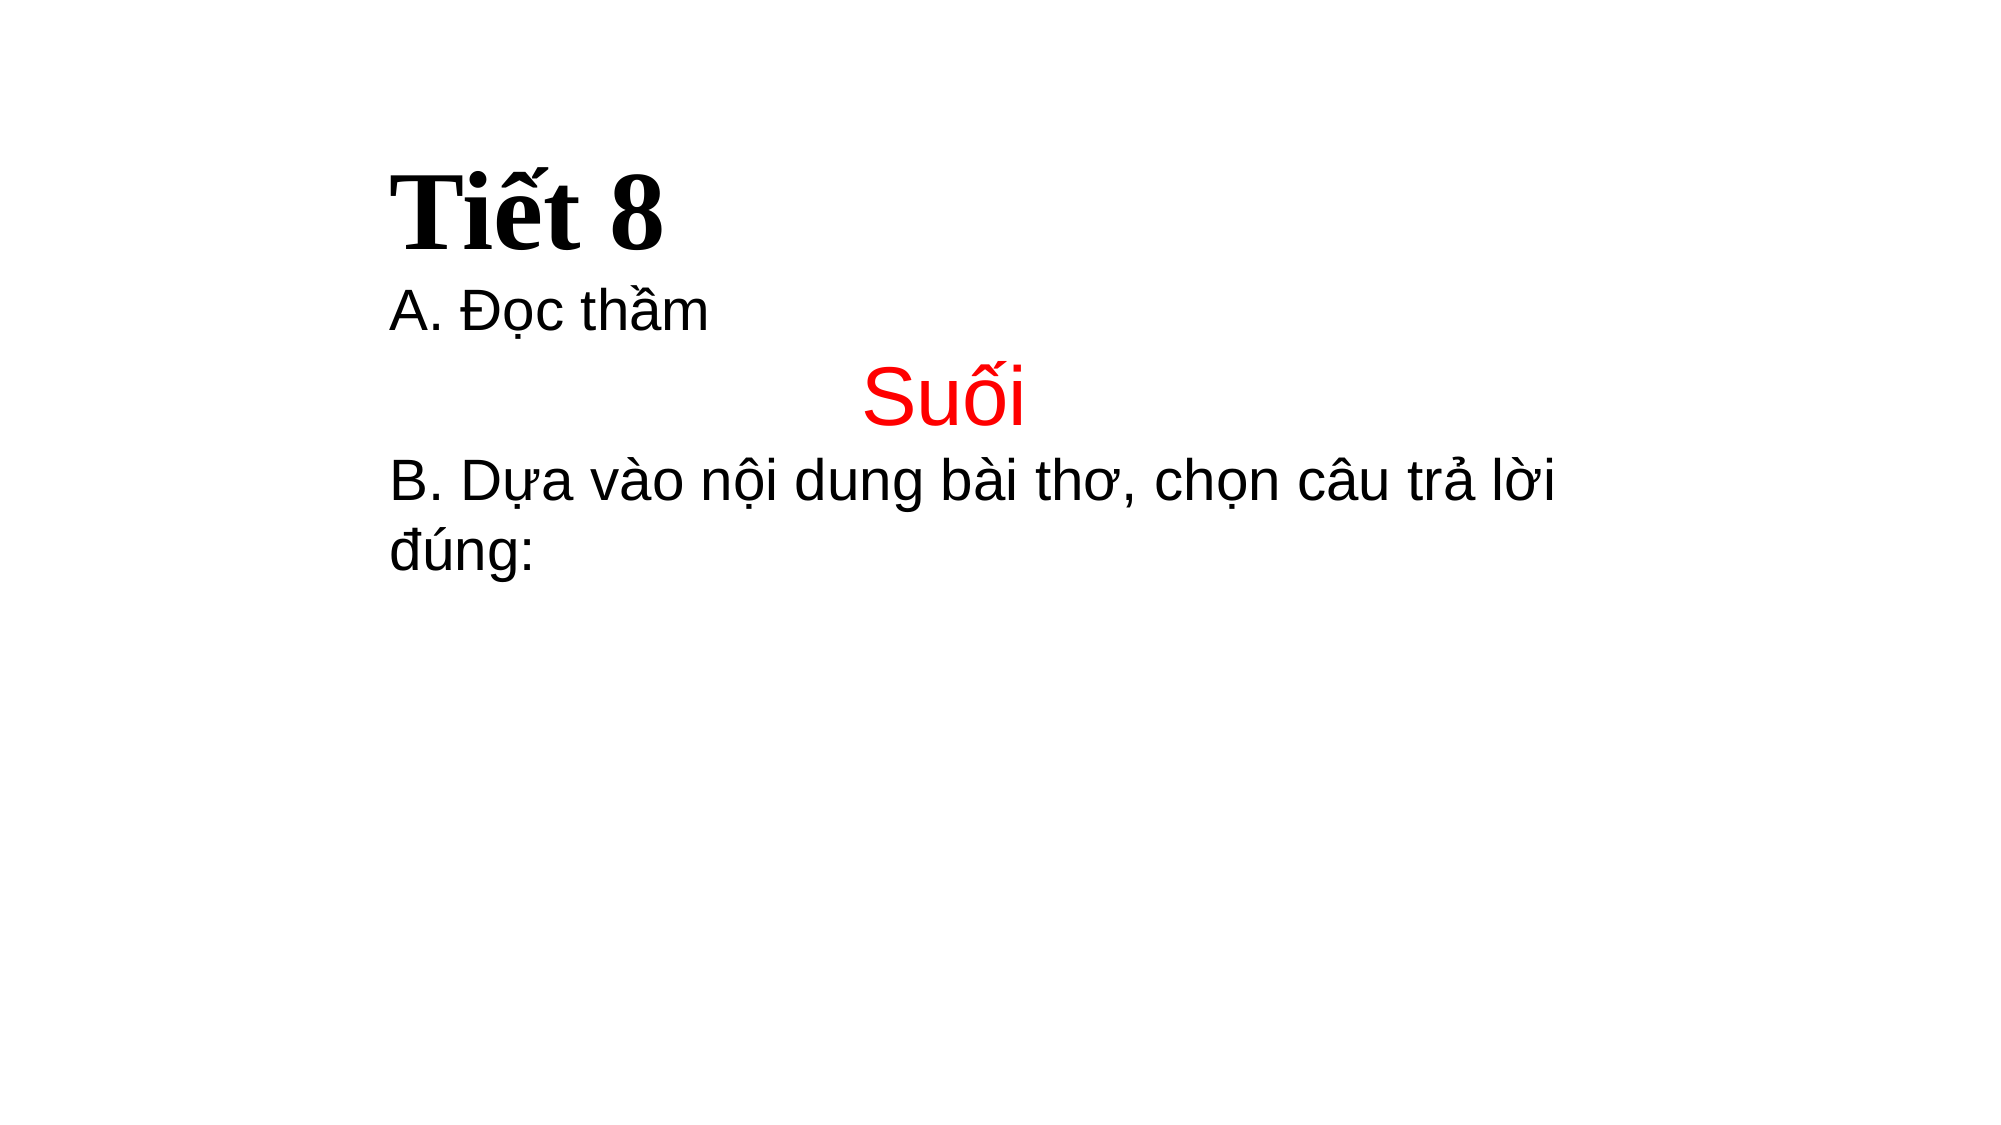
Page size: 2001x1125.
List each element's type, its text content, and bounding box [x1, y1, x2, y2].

text_box Tiết 8 A. Đọc thầm Suối B. Dựa vào nội dung bài thơ, chọn câu trả lời đúng: [375, 50, 1700, 660]
